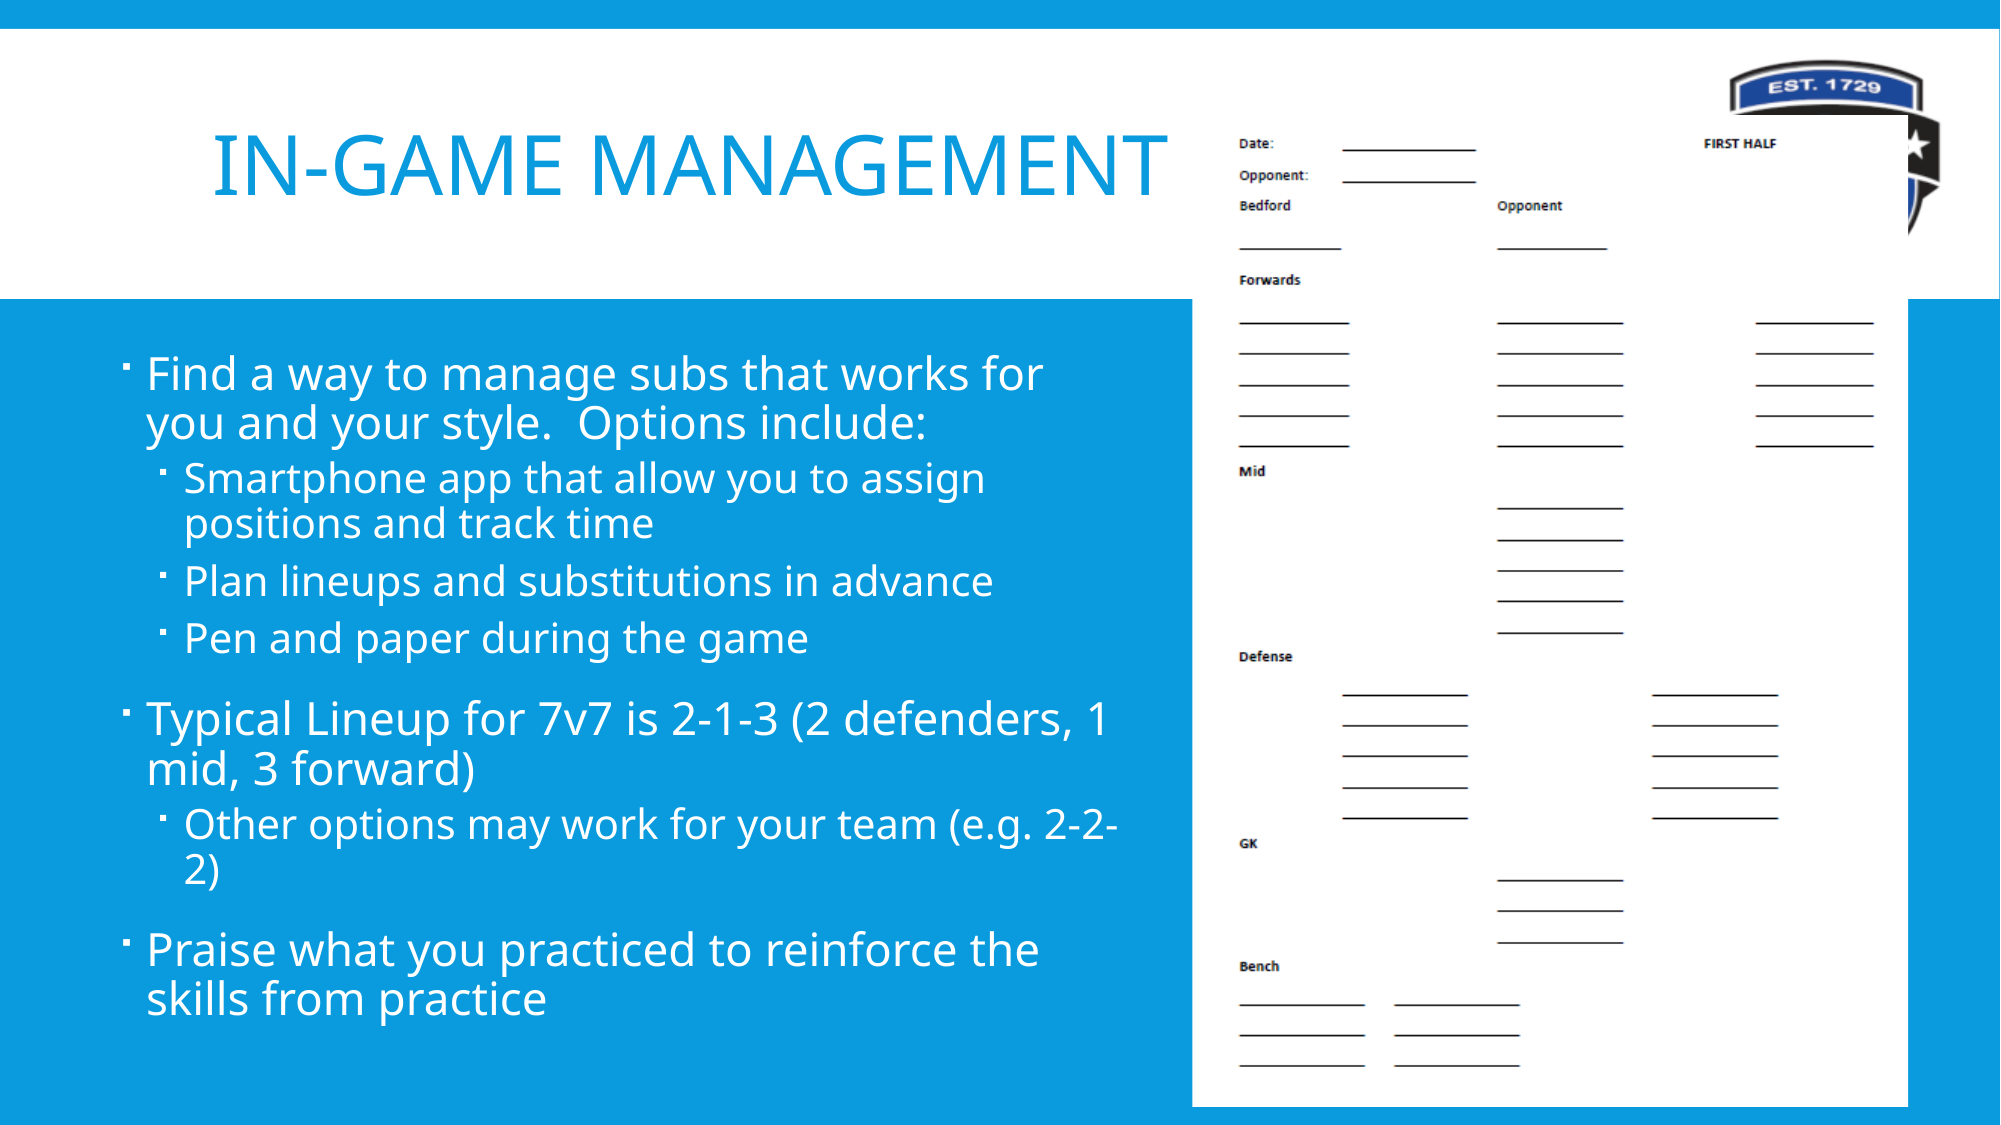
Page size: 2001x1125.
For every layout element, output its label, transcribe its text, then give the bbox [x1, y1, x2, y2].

list Find a way to manage subs that works for you and your style. Options include: Smartphone app that allow you to assign positions and track time Plan lineups and substitutions in advance Pen and paper during the game Typical Lineup for 7v7 is 2-1-3 (2 defenders, 1 mid, 3 forward) Other options may work for your team (e.g. 2-2-2) Praise what you practiced to reinforce the skills from practice [101, 343, 1144, 1057]
title In-Game Management [197, 46, 1803, 295]
picture [1192, 56, 1948, 1106]
